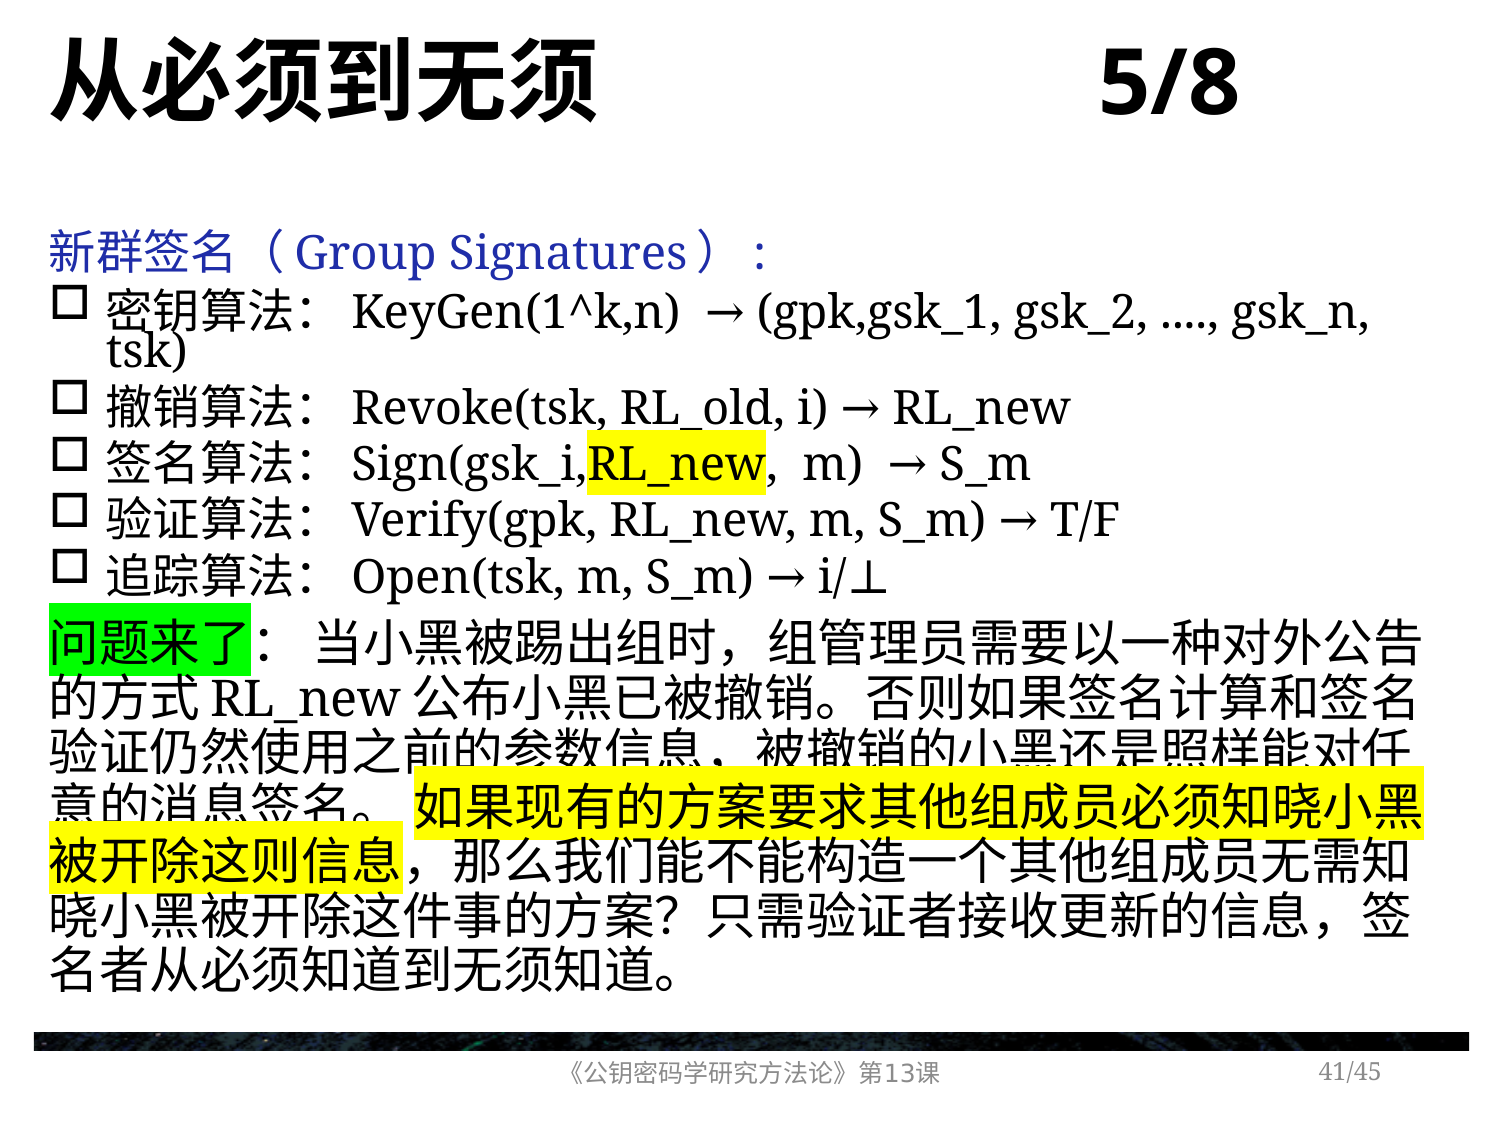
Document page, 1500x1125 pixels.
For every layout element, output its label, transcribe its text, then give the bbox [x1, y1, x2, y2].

title 从必须到无须 5/8 [33, 27, 1470, 166]
picture [33, 1032, 1470, 1051]
footer 《公钥密码学研究方法论》第13课 [496, 1042, 1004, 1103]
list 新群签名（Group Signatures）: 密钥算法：KeyGen(1^k,n) → (gpk,gsk_1, gsk_2, ...., gsk_n, tsk) 撤销算法：Revoke(tsk, RL_old, i) → RL_new 签名算法：Sign(gsk_i,RL_new, m) → S_m 验证算法：Verify(gpk, RL_new, m, S_m) → T/F 追踪算法：Open(tsk, m, S_m) → i/⊥ 问题来了： 当小黑被踢出组时，组管理员需要以一种对外公告的方式RL_new公布小黑已被撤销。否则如果签名计算和签名验证仍然使用之前的参数信息，被撤销的小黑还是照样能对任意的消息签名。 如果现有的方案要求其他组成员必须知晓小黑被开除这则信息，那么我们能不能构造一个其他组成员无需知晓小黑被开除这件事的方案？只需验证者接收更新的信息，签名者从必须知道到无须知道。 [33, 221, 1470, 1016]
slide_number /45 [1059, 1042, 1397, 1103]
